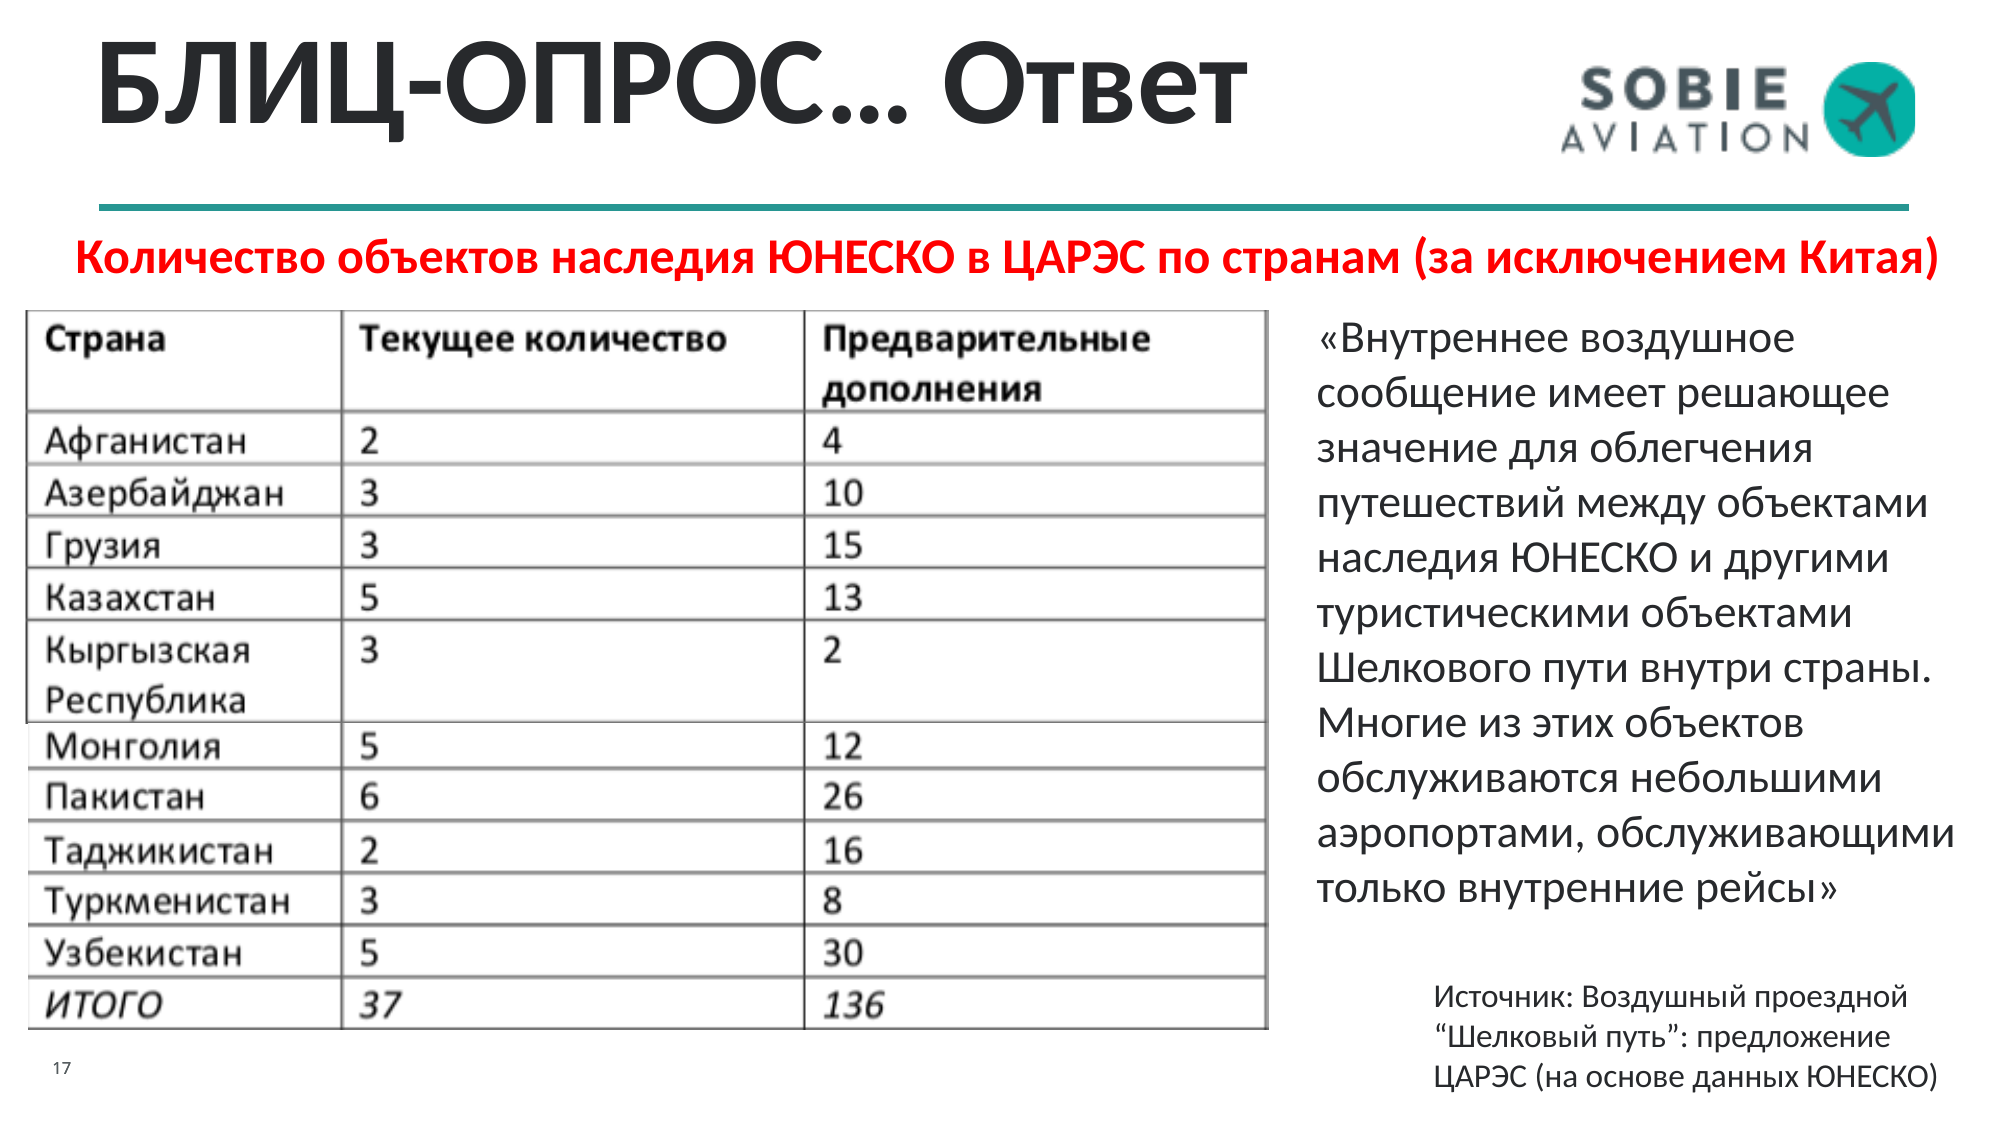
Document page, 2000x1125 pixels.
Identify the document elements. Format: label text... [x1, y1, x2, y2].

picture [24, 310, 1269, 1030]
text_box Источник: Воздушный проездной “Шелковый путь”: предложение ЦАРЭС (на основе данных ЮНЕСКО) [1418, 966, 1994, 1101]
text_box «Внутреннее воздушное сообщение имеет решающее значение для облегчения путешествий между объектами наследия ЮНЕСКО и другими туристическими объектами Шелкового пути внутри страны. Многие из этих объектов обслуживаются небольшими аэропортами, обслуживающими только внутренние рейсы» [1301, 299, 1997, 919]
subtitle Количество объектов наследия ЮНЕСКО в ЦАРЭС по странам (за исключением Китая) [30, 212, 1986, 290]
title БЛИЦ-ОПРОС… Ответ [95, 59, 1550, 168]
